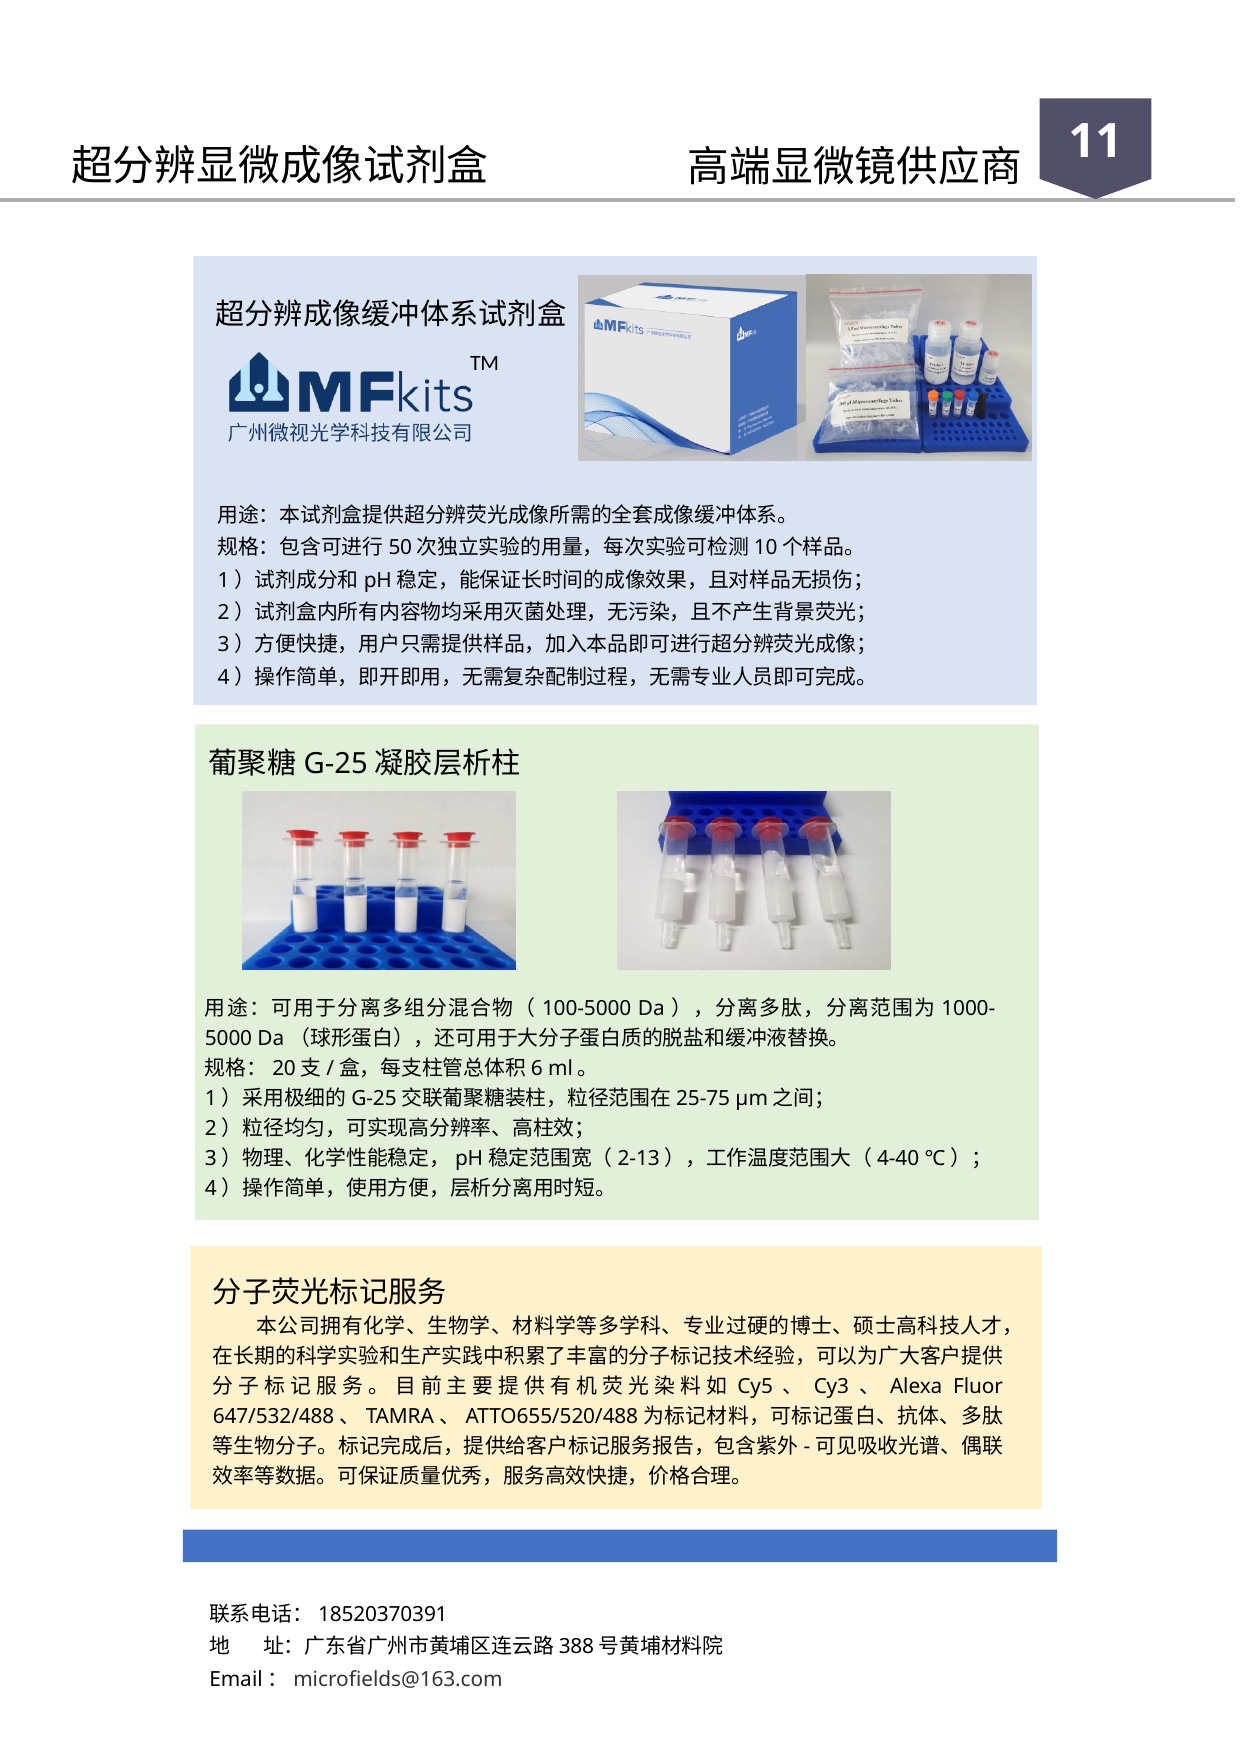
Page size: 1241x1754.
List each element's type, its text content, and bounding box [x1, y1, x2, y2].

text_box 葡聚糖G-25凝胶层析柱 [193, 730, 815, 787]
text_box 分子荧光标记服务 本公司拥有化学、生物学、材料学等多学科、专业过硬的博士、硕士高科技人才，在长期的科学实验和生产实践中积累了丰富的分子标记技术经验，可以为广大客户提供分子标记服务。目前主要提供有机荧光染料如Cy5、Cy3、Alexa Fluor 647/532/488、TAMRA、ATTO655/520/488为标记材料，可标记蛋白、抗体、多肽等生物分子。标记完成后，提供给客户标记服务报告，包含紫外-可见吸收光谱、偶联效率等数据。可保证质量优秀，服务高效快捷，价格合理。 [198, 1258, 1018, 1495]
text_box [194, 723, 1040, 1221]
picture [208, 338, 486, 457]
text_box 超分辨显微成像试剂盒 [56, 131, 797, 197]
text_box [192, 255, 1038, 706]
text_box 超分辨成像缓冲体系试剂盒 [200, 281, 578, 339]
text_box TM [486, 341, 514, 383]
text_box 用途：可用于分离多组分混合物（100-5000 Da），分离多肽，分离范围为1000-5000 Da（球形蛋白），还可用于大分子蛋白质的脱盐和缓冲液替换。 规格：20支/盒，每支柱管总体积6 ml。 1）采用极细的G-25交联葡聚糖装柱，粒径范围在25-75 μm之间； 2）粒径均匀，可实现高分辨率、高柱效； 3）物理、化学性能稳定，pH稳定范围宽（2-13），工作温度范围大（4-40 ℃）； 4）操作简单，使用方便，层析分离用时短。 [190, 982, 1010, 1207]
picture [242, 791, 516, 970]
text_box 11 [1038, 97, 1153, 201]
text_box [189, 1245, 1043, 1510]
text_box 用途：本试剂盒提供超分辨荧光成像所需的全套成像缓冲体系。 规格：包含可进行50次独立实验的用量，每次实验可检测10个样品。 1）试剂成分和pH稳定，能保证长时间的成像效果，且对样品无损伤； 2）试剂盒内所有内容物均采用灭菌处理，无污染，且不产生背景荧光； 3）方便快捷，用户只需提供样品，加入本品即可进行超分辨荧光成像； 4）操作简单，即开即用，无需复杂配制过程，无需专业人员即可完成。 [202, 486, 986, 696]
picture [617, 791, 891, 970]
picture [578, 274, 1032, 461]
